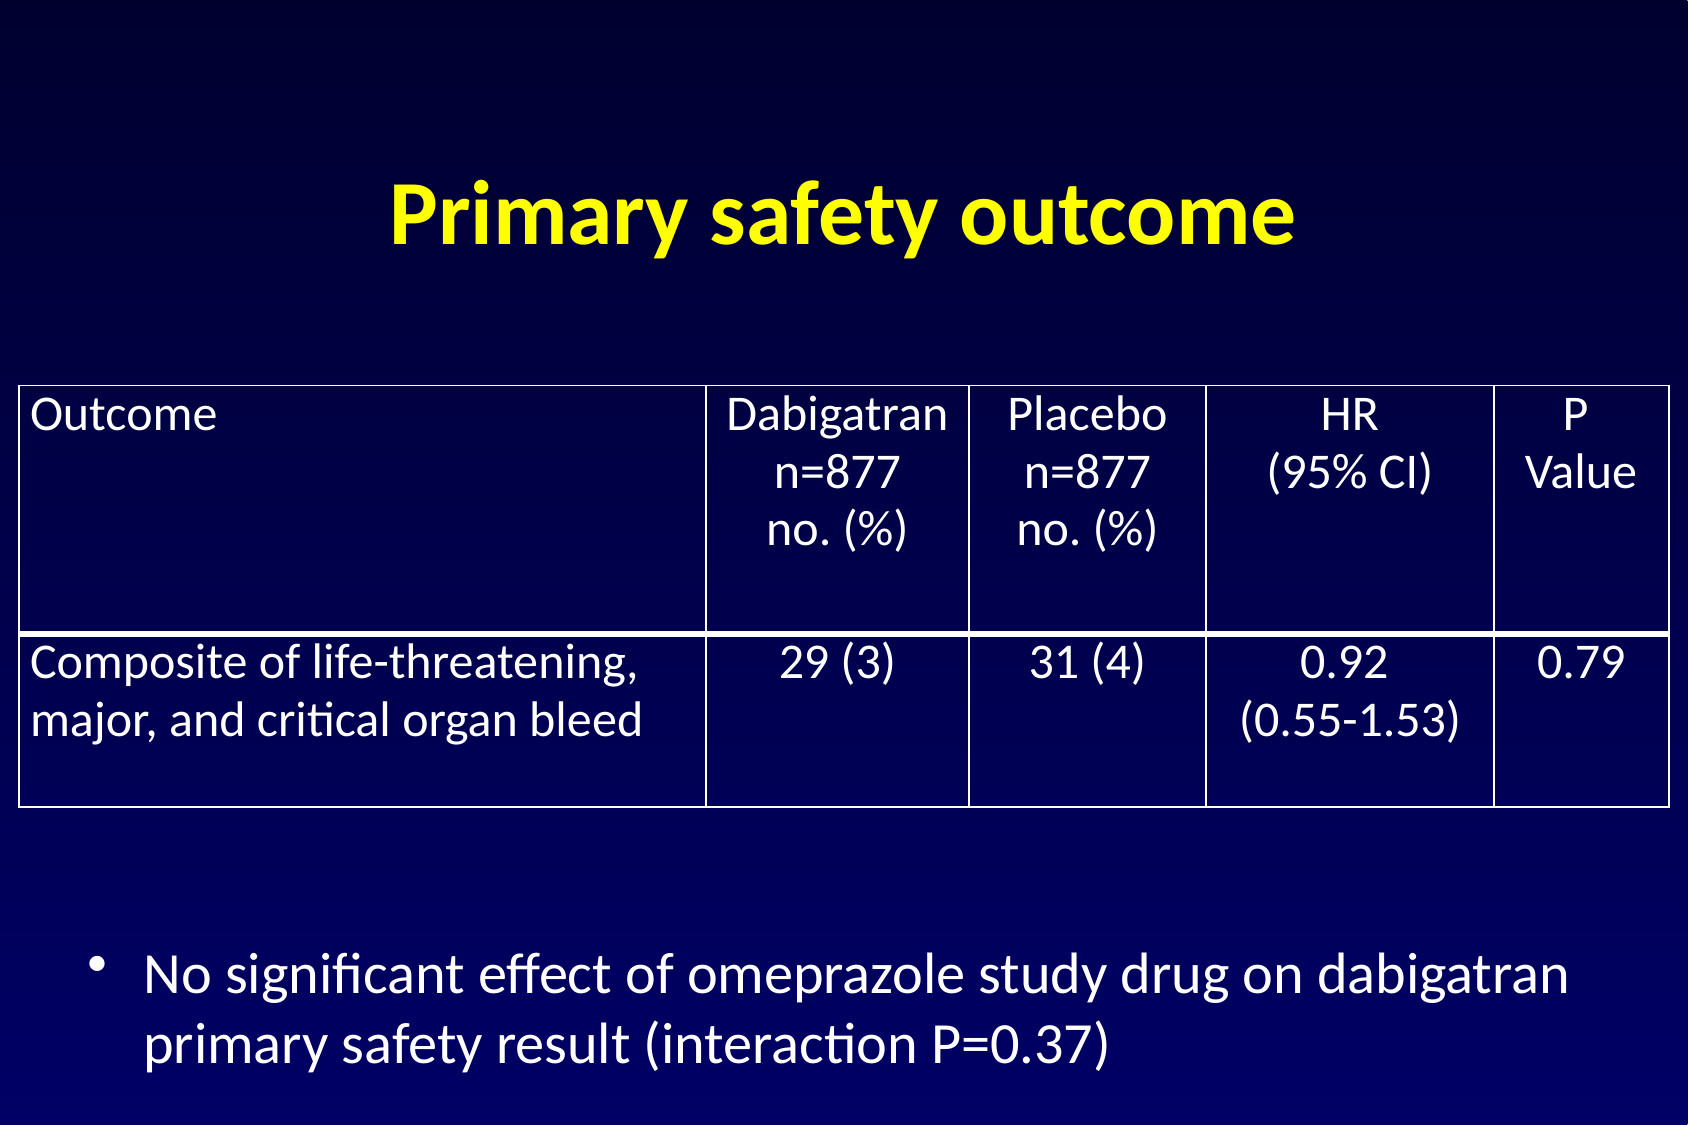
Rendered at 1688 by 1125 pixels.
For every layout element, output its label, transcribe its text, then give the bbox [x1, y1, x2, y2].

table_header Dabigatran n=877 no. (%) [707, 386, 968, 631]
title Primary safety outcome [126, 114, 1562, 303]
table_cell 31 (4) [970, 637, 1205, 806]
table_cell 29 (3) [707, 637, 968, 806]
table_cell 0.92 (0.55-1.53) [1207, 637, 1493, 806]
table_cell Composite of life-threatening, major, and critical organ bleed [20, 637, 705, 806]
table_cell 0.79 [1495, 637, 1668, 806]
list No significant effect of omeprazole study drug on dabigatran primary safety result (interaction P=0.37) [71, 927, 1615, 1083]
table_header HR (95% CI) [1207, 386, 1493, 631]
table_header Placebo n=877 no. (%) [970, 386, 1205, 631]
table_header P Value [1495, 386, 1668, 631]
table_header Outcome [20, 386, 705, 631]
